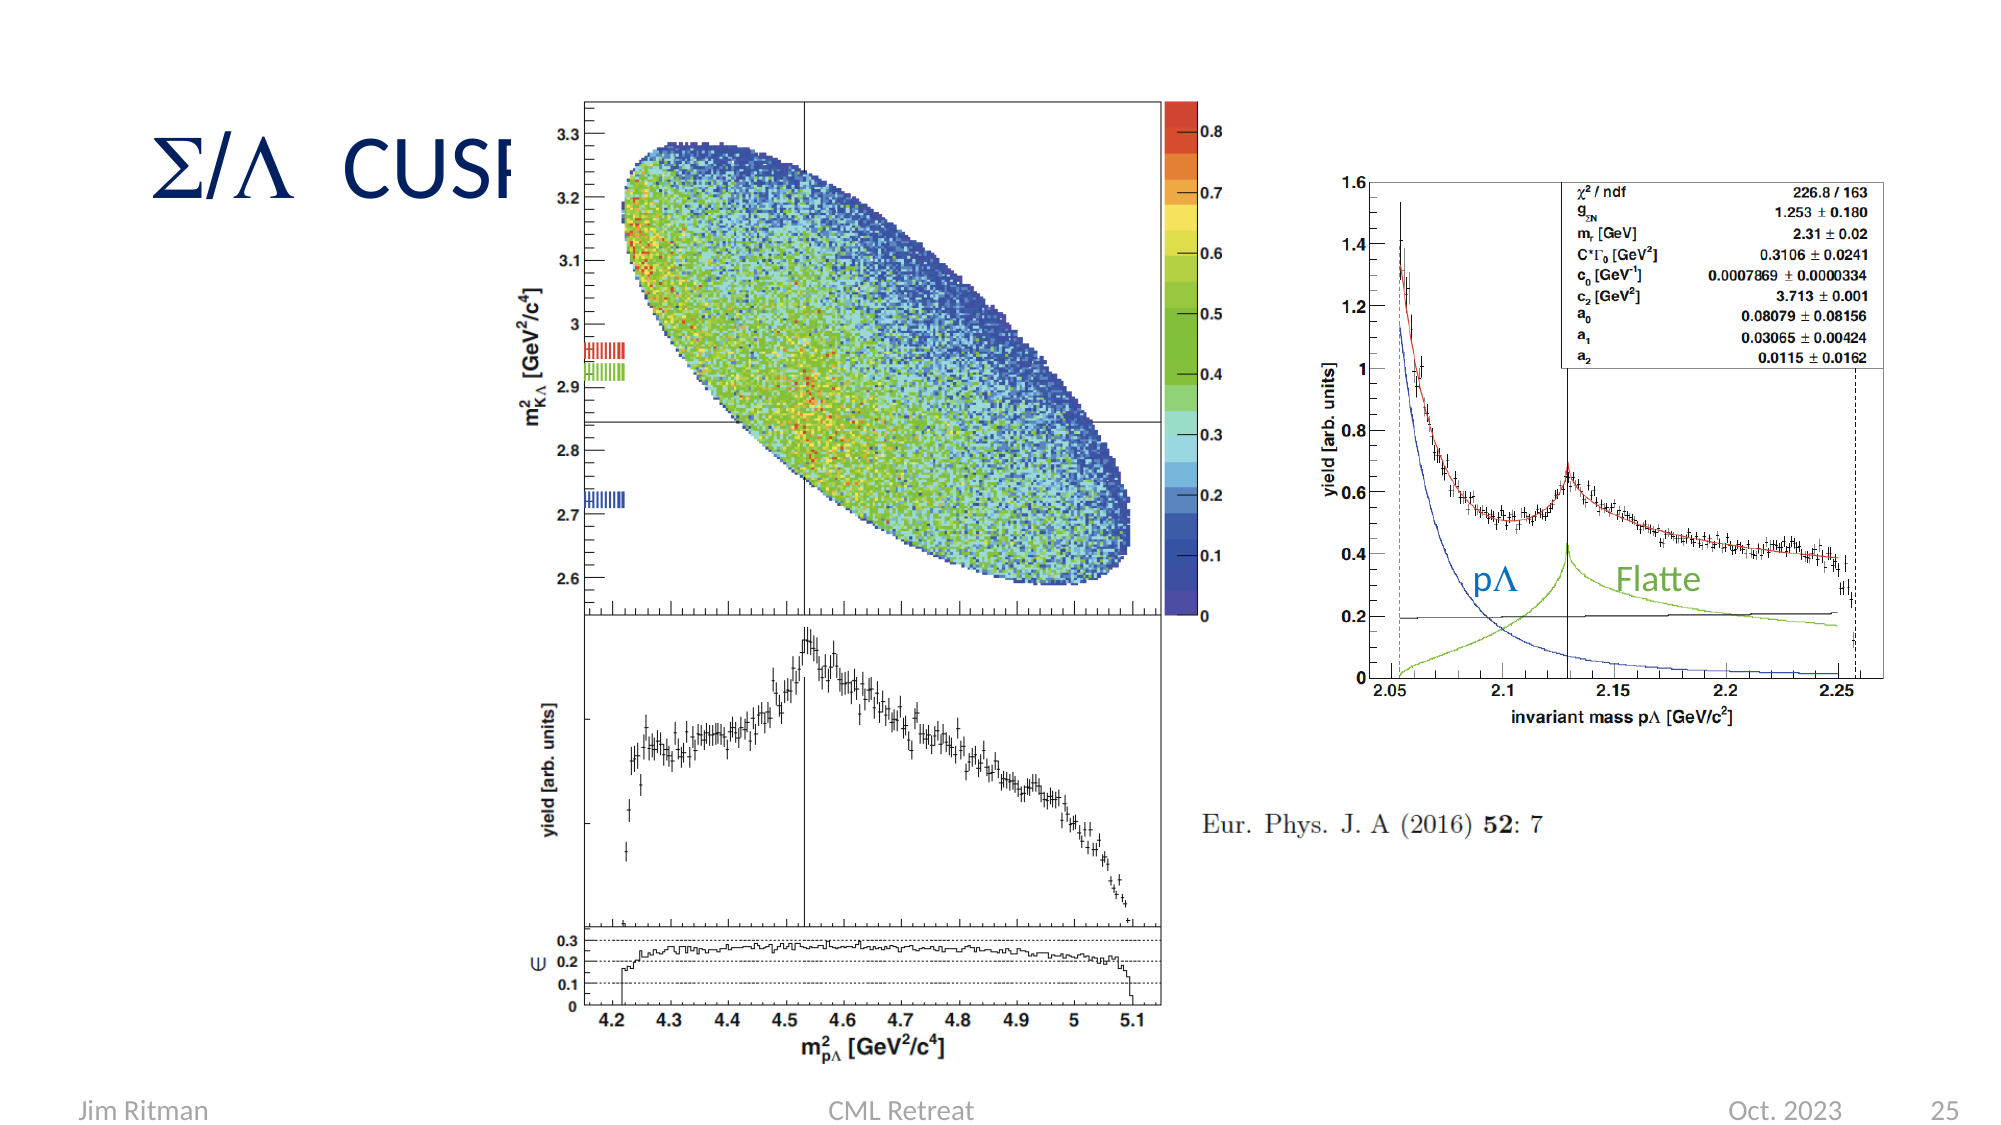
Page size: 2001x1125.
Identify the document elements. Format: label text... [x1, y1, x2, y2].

picture [511, 90, 1562, 1066]
title S/L CUSP [137, 59, 1863, 278]
picture [1307, 168, 1893, 744]
